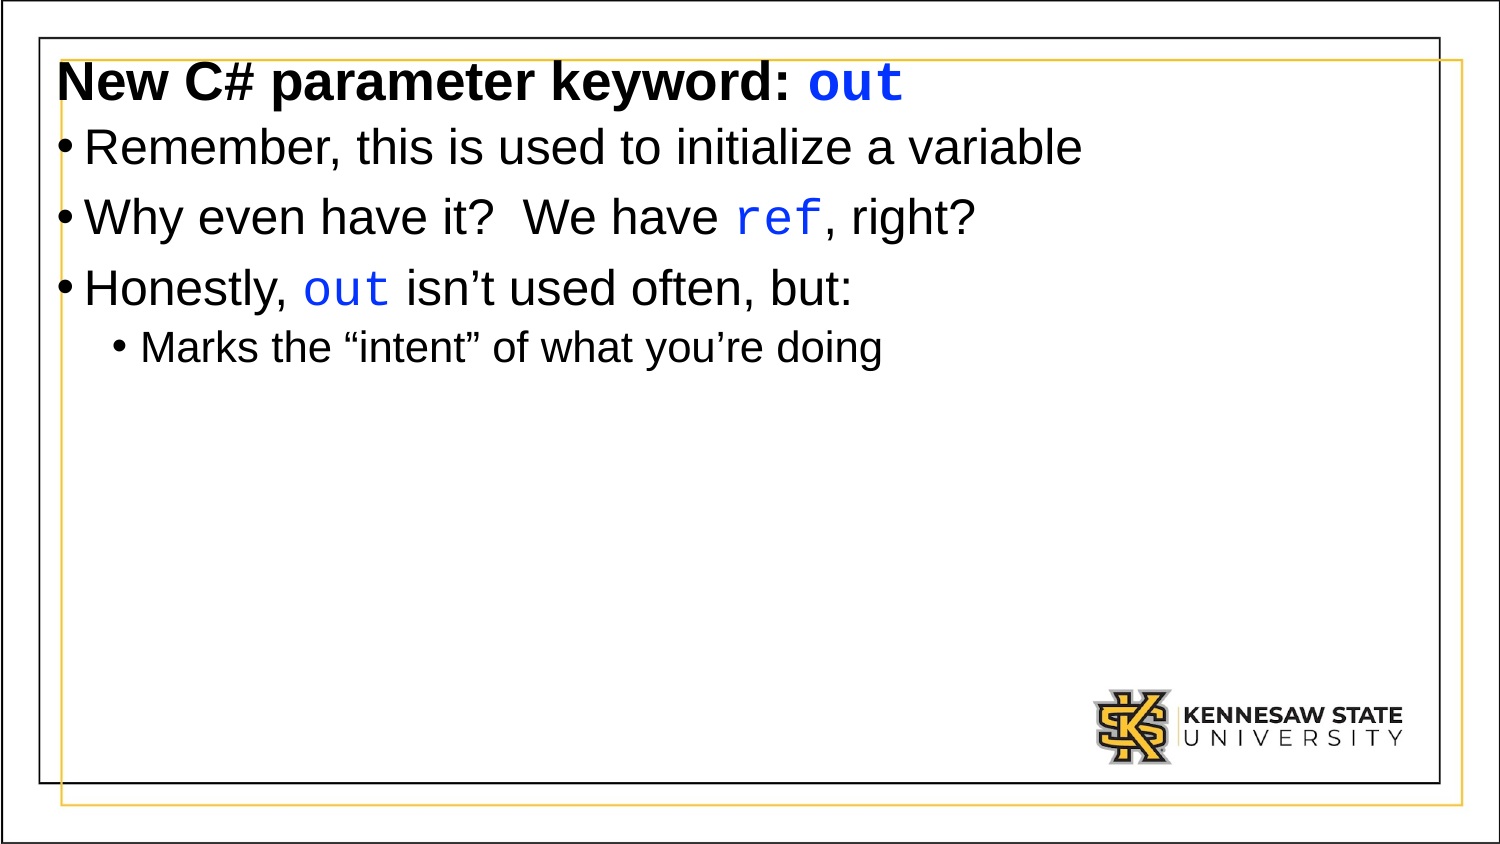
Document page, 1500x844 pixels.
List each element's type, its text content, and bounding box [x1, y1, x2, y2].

title New C# parameter keyword: out [45, 46, 1397, 115]
picture [0, 0, 1500, 844]
list Remember, this is used to initialize a variable Why even have it? We have ref, right? Honestly, out isn’t used often, but: Marks the “intent” of what you’re doing [45, 115, 1428, 579]
